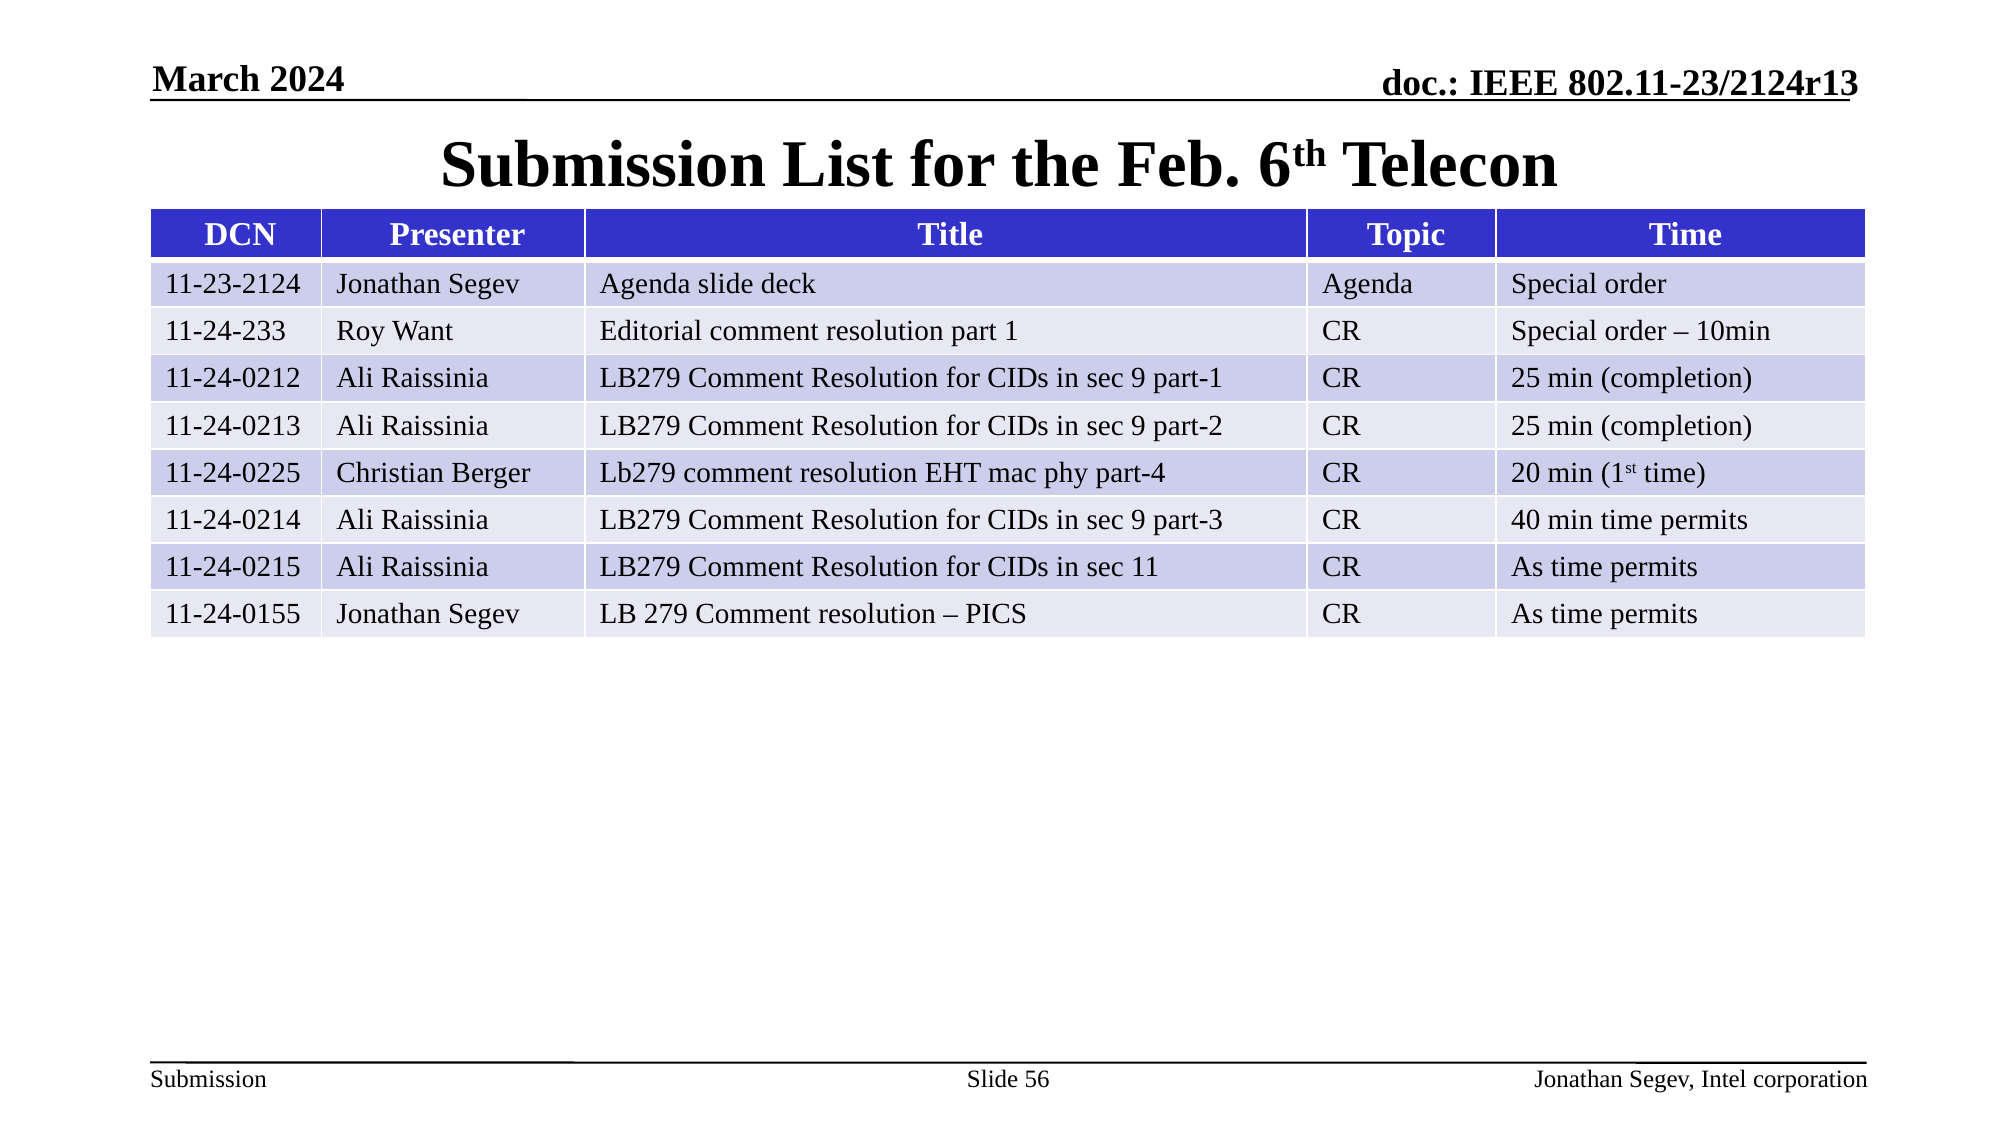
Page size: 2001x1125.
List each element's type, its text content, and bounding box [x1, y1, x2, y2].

table_cell Jonathan Segev [322, 263, 584, 306]
table_cell 11-24-0212 [151, 355, 321, 401]
table_cell 11-24-0225 [151, 450, 321, 495]
table_cell 11-24-233 [151, 308, 321, 354]
table_cell Editorial comment resolution part 1 [586, 308, 1306, 354]
table_cell CR [1308, 403, 1495, 448]
table_cell 11-24-0155 [151, 591, 321, 637]
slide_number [152, 54, 563, 100]
table_cell Special order [1497, 263, 1865, 306]
table_cell CR [1308, 450, 1495, 495]
table_cell 25 min (completion) [1497, 403, 1865, 448]
table_cell LB279 Comment Resolution for CIDs in sec 9 part-3 [586, 497, 1306, 542]
table_cell Ali Raissinia [322, 403, 584, 448]
title Submission List for the Feb. 6th Telecon [149, 112, 1850, 207]
table_cell CR [1308, 497, 1495, 542]
table_cell LB279 Comment Resolution for CIDs in sec 9 part-1 [586, 355, 1306, 401]
table_cell Jonathan Segev [322, 591, 584, 637]
table_cell As time permits [1497, 544, 1865, 589]
table_cell Special order – 10min [1497, 308, 1865, 354]
table_cell Ali Raissinia [322, 497, 584, 542]
table_cell LB279 Comment Resolution for CIDs in sec 11 [586, 544, 1306, 589]
table_cell Roy Want [322, 308, 584, 354]
table_cell Agenda slide deck [586, 263, 1306, 306]
table_header DCN [151, 209, 321, 257]
table_header Time [1497, 209, 1865, 257]
table_cell Agenda [1308, 263, 1495, 306]
table_header Title [586, 209, 1306, 257]
table_cell 11-24-0214 [151, 497, 321, 542]
table_cell Ali Raissinia [322, 544, 584, 589]
table_cell 11-24-0213 [151, 403, 321, 448]
table_cell Christian Berger [322, 450, 584, 495]
table_cell 11-23-2124 [151, 263, 321, 306]
table_cell CR [1308, 591, 1495, 637]
slide_number Slide 56 [950, 1061, 1067, 1123]
table_header Topic [1308, 209, 1495, 257]
table_cell 40 min time permits [1497, 497, 1865, 542]
table_cell 20 min (1st time) [1497, 450, 1865, 495]
table_cell CR [1308, 544, 1495, 589]
footer Jonathan Segev, Intel corporation [1171, 1061, 1869, 1093]
table_cell CR [1308, 355, 1495, 401]
table_cell LB 279 Comment resolution – PICS [586, 591, 1306, 637]
table_cell Ali Raissinia [322, 355, 584, 401]
table_cell 25 min (completion) [1497, 355, 1865, 401]
table_cell LB279 Comment Resolution for CIDs in sec 9 part-2 [586, 403, 1306, 448]
table_cell Lb279 comment resolution EHT mac phy part-4 [586, 450, 1306, 495]
table_header Presenter [322, 209, 584, 257]
table_cell CR [1308, 308, 1495, 354]
table_cell 11-24-0215 [151, 544, 321, 589]
table_cell As time permits [1497, 591, 1865, 637]
